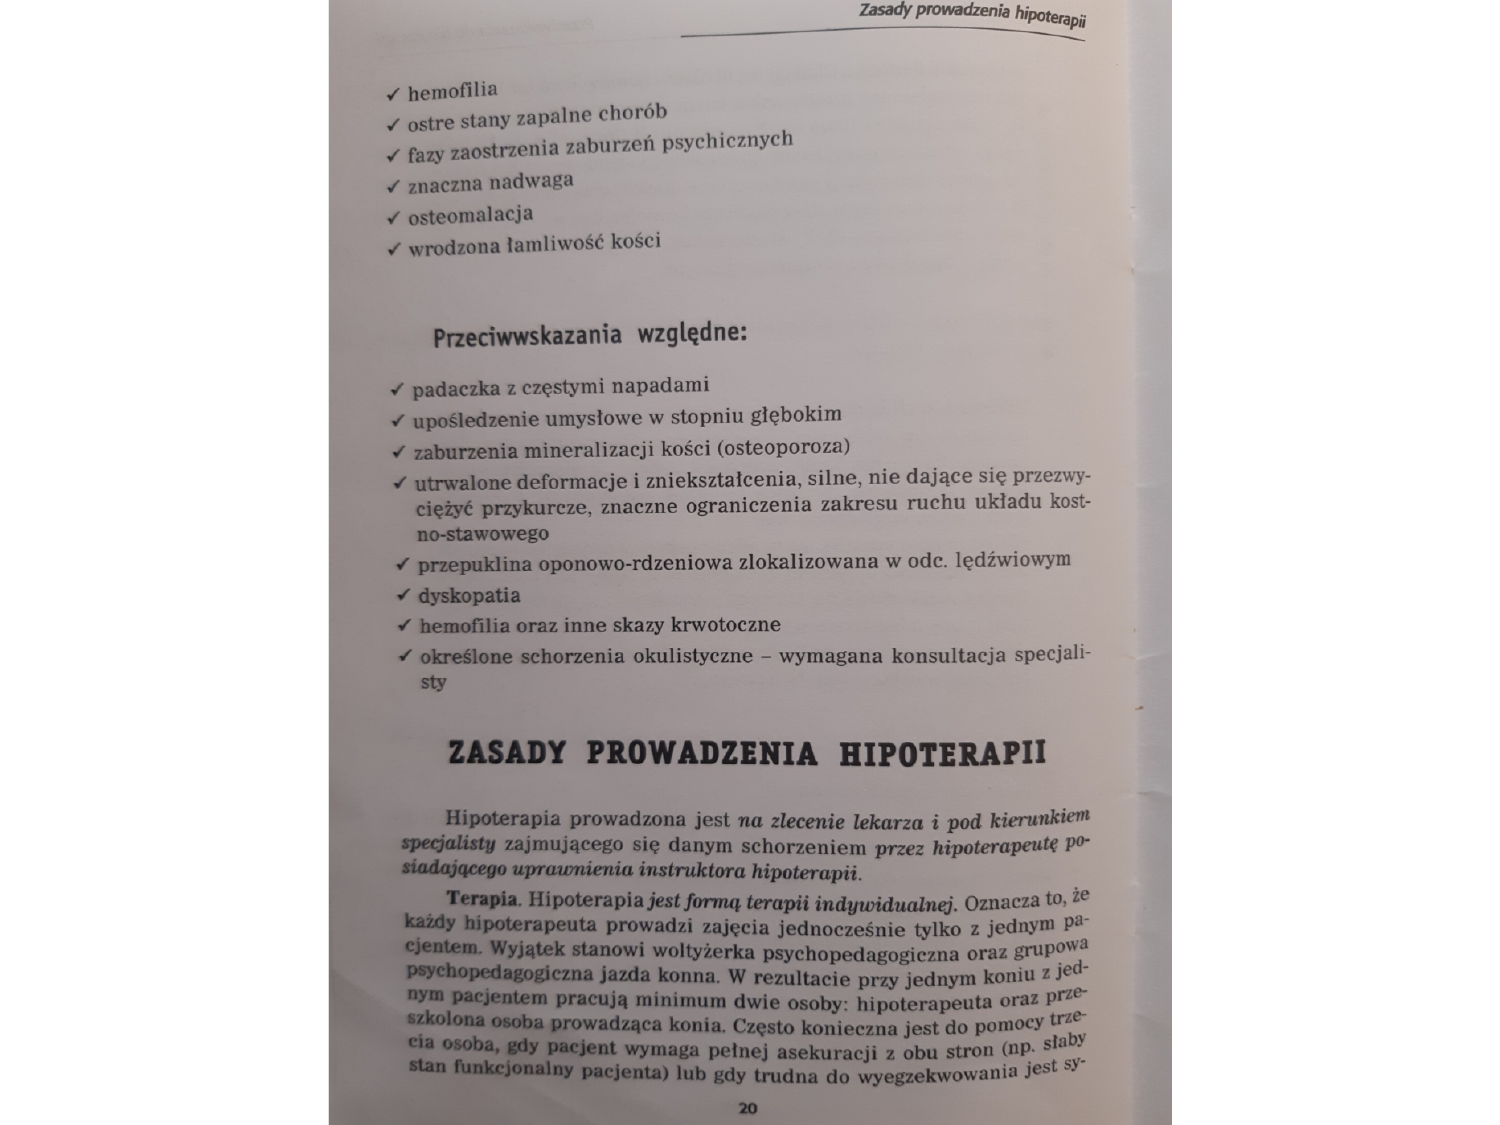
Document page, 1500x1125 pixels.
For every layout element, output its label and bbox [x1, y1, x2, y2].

picture [187, 1, 1313, 1124]
